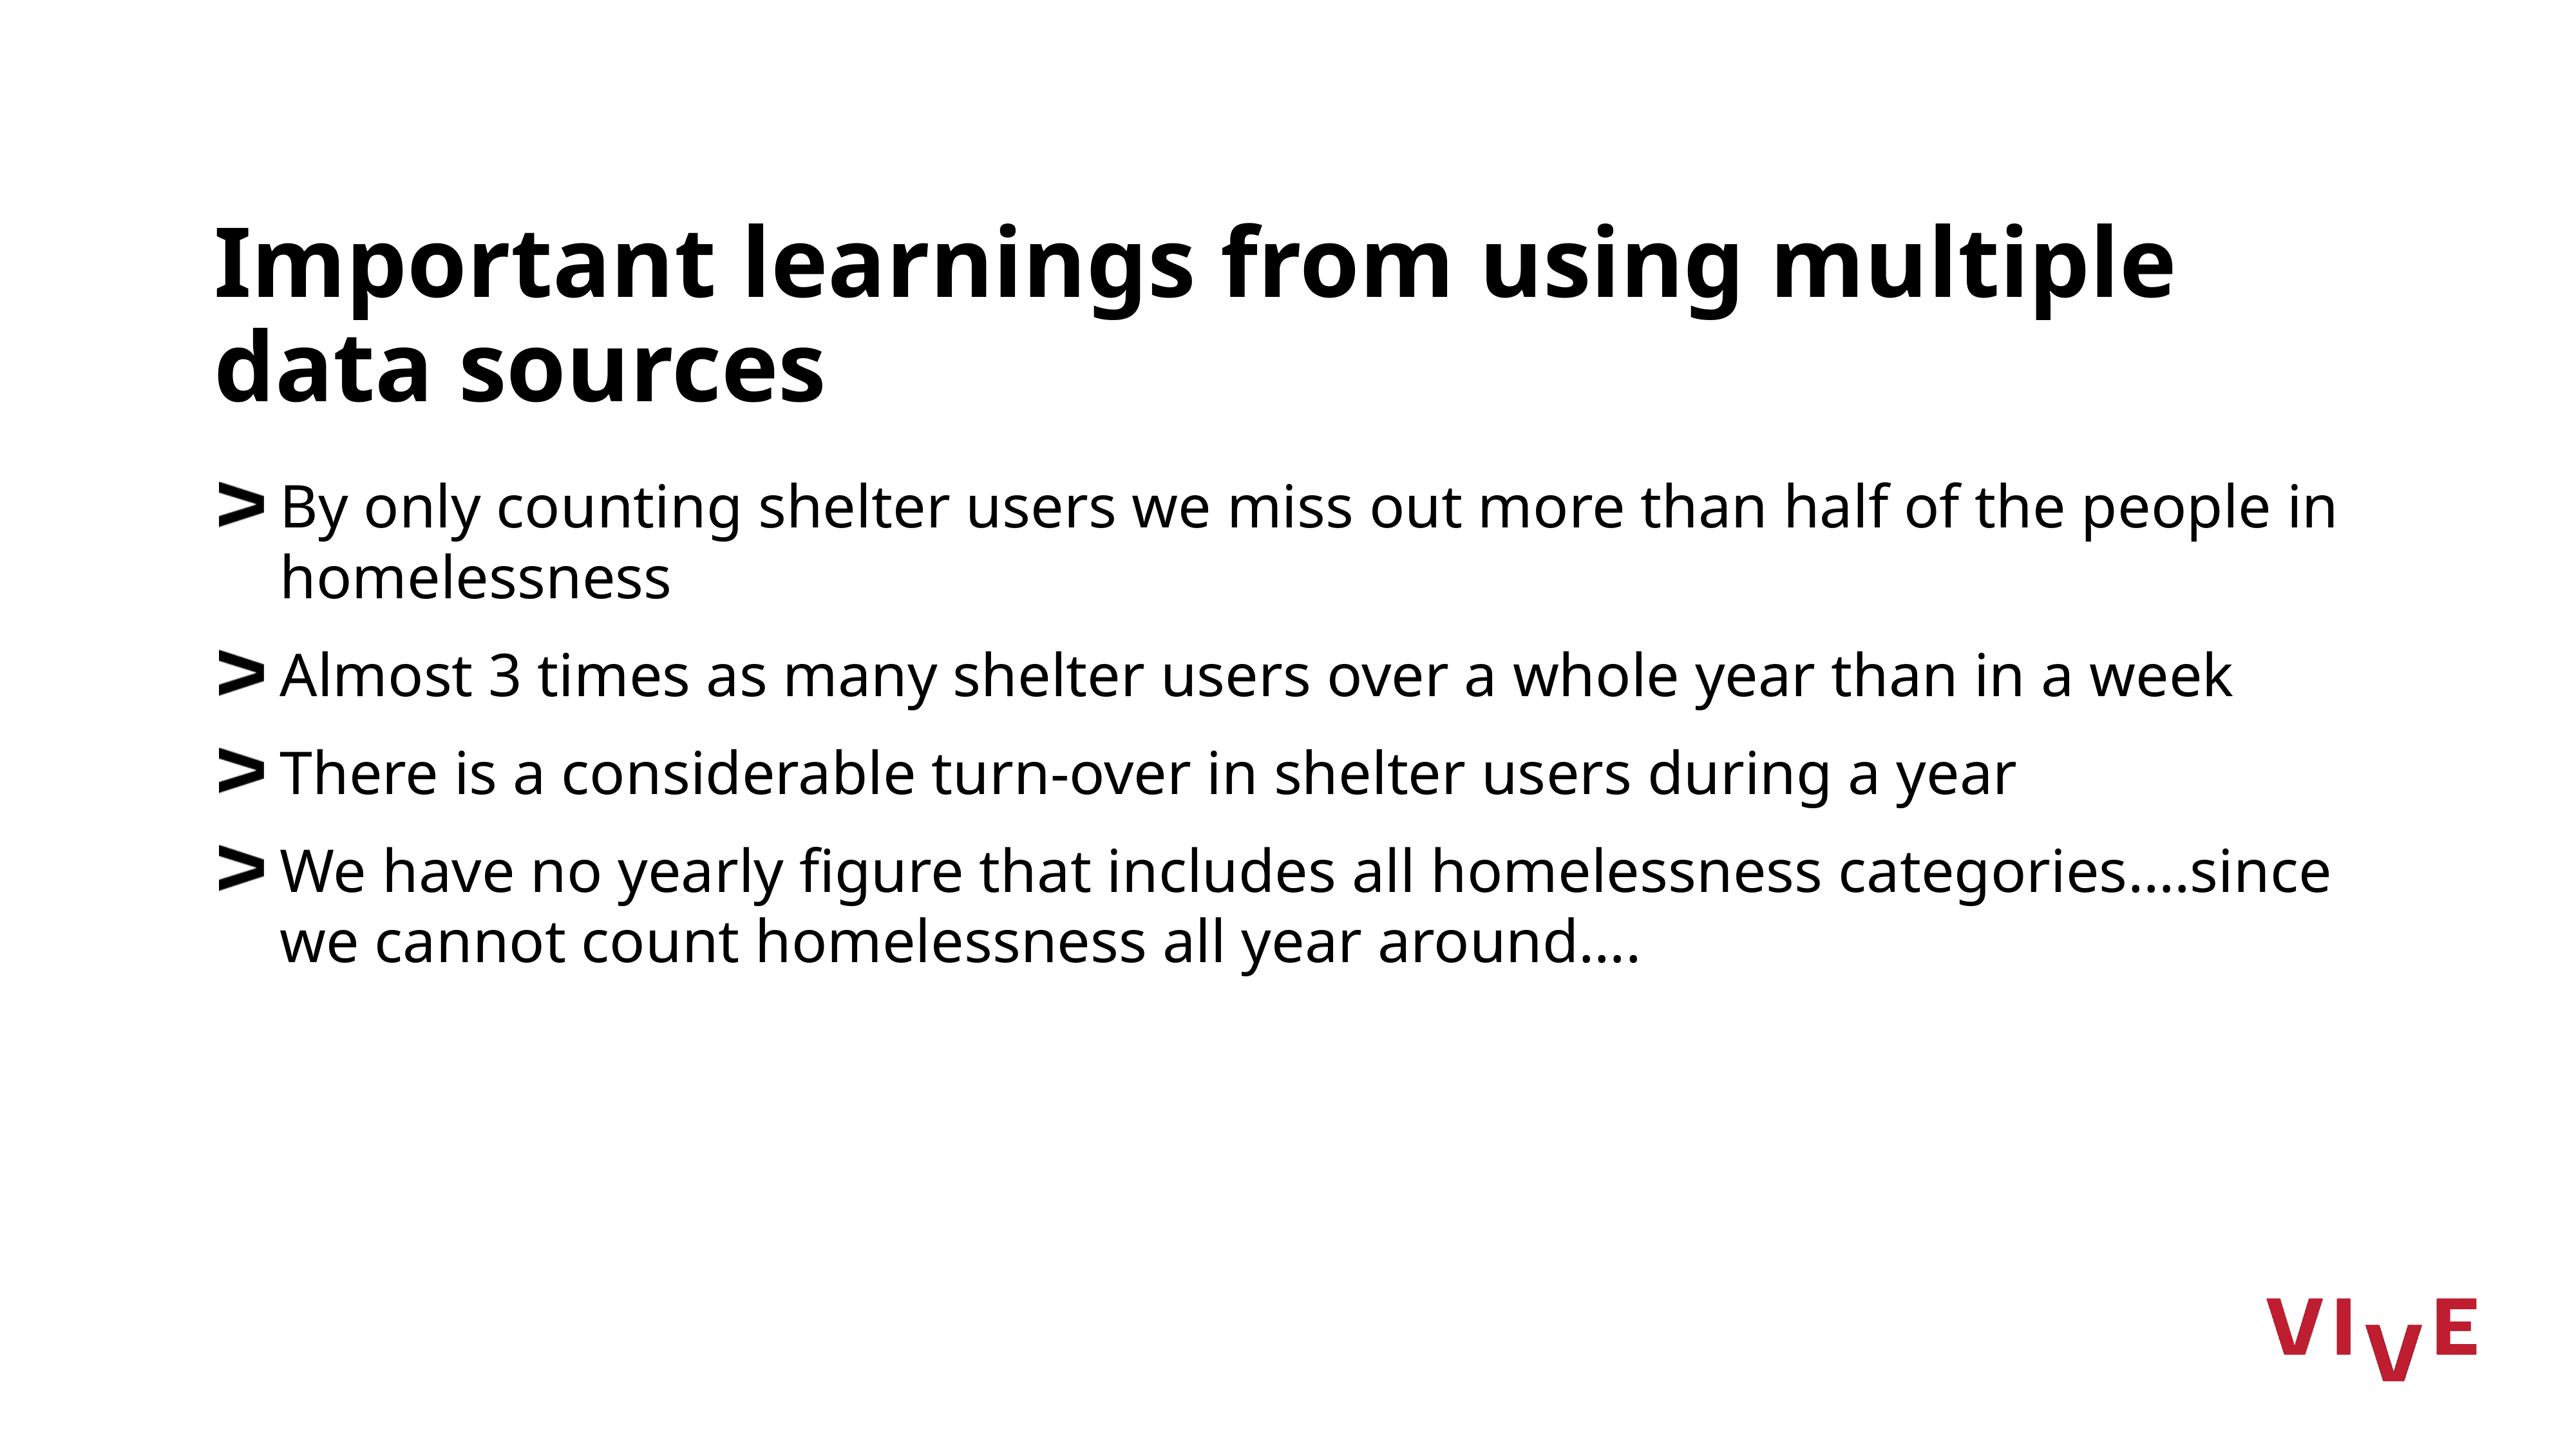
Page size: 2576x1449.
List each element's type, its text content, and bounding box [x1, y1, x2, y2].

picture [2259, 1254, 2488, 1410]
picture [219, 650, 264, 696]
list By only counting shelter users we miss out more than half of the people in homelessness Almost 3 times as many shelter users over a whole year than in a week There is a considerable turn-over in shelter users during a year We have no yearly figure that includes all homelessness categories….since we cannot count homelessness all year around…. [214, 463, 2361, 1236]
picture [219, 845, 264, 891]
picture [219, 748, 264, 793]
picture [219, 482, 264, 527]
title Important learnings from using multiple data sources [214, 213, 2361, 403]
